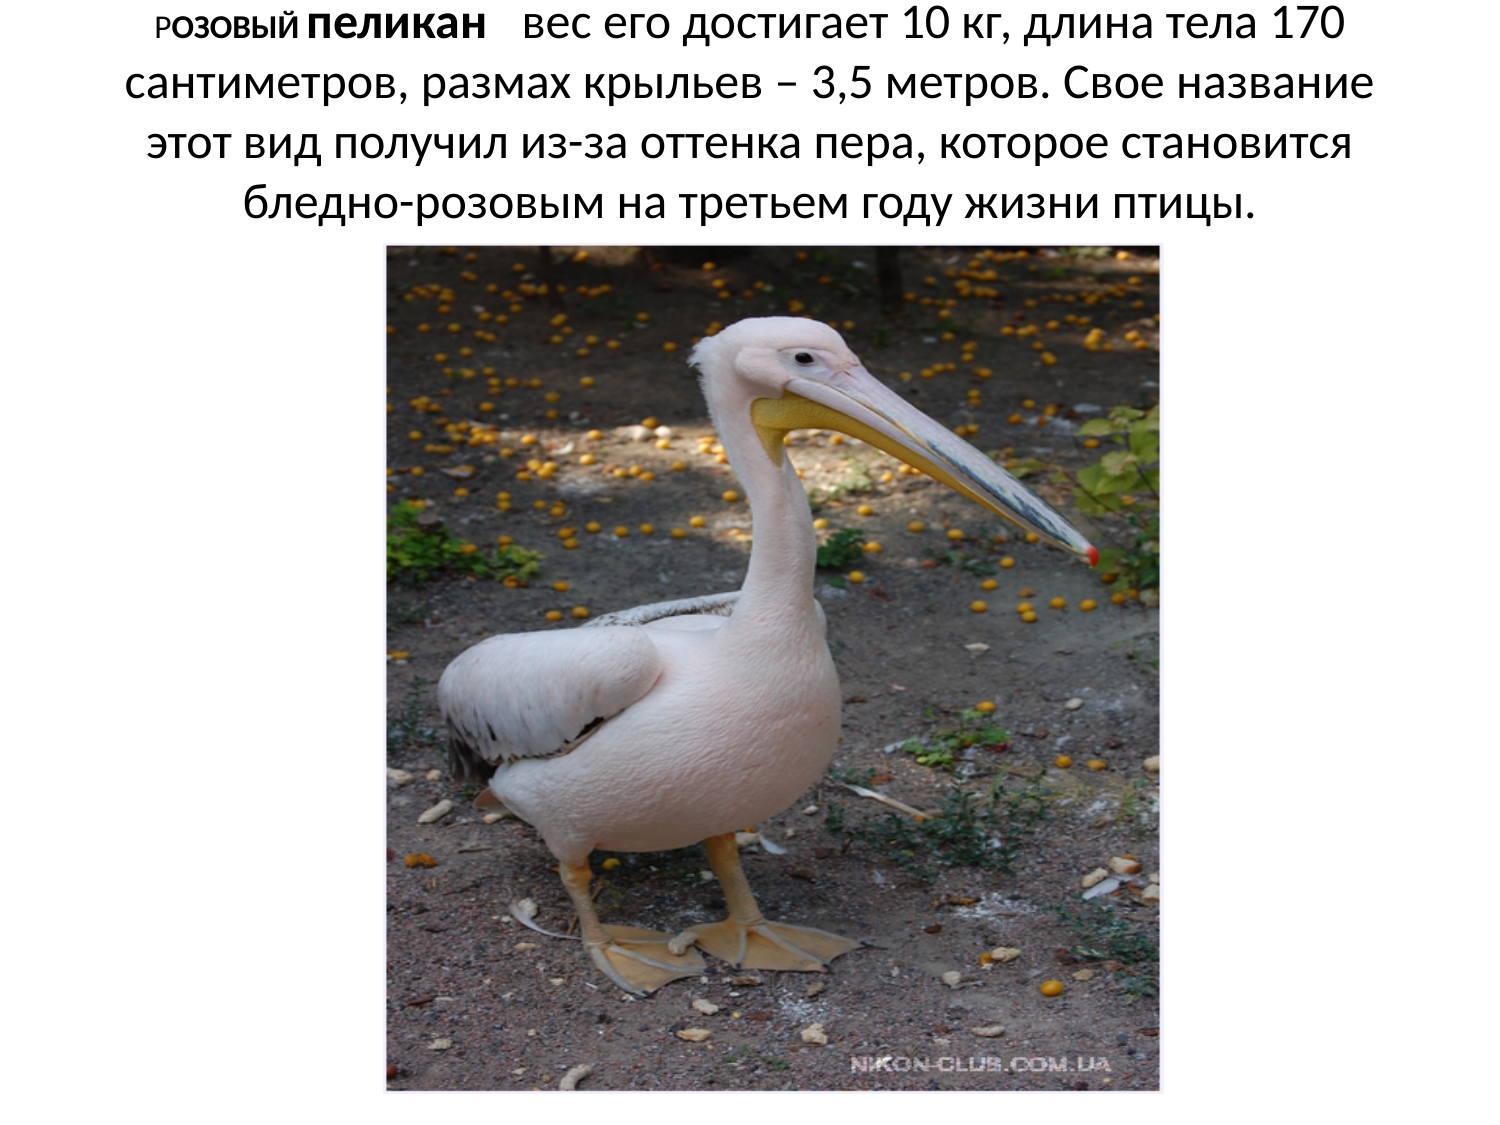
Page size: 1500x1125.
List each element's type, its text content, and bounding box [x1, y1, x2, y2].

title РОЗОВЫЙ пеликан вес его достигает 10 кг, длина тела 170 сантиметров, размах крыльев – 3,5 метров. Свое название этот вид получил из-за оттенка пера, которое становится бледно-розовым на третьем году жизни птицы. [75, 45, 1425, 233]
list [383, 243, 1164, 1095]
